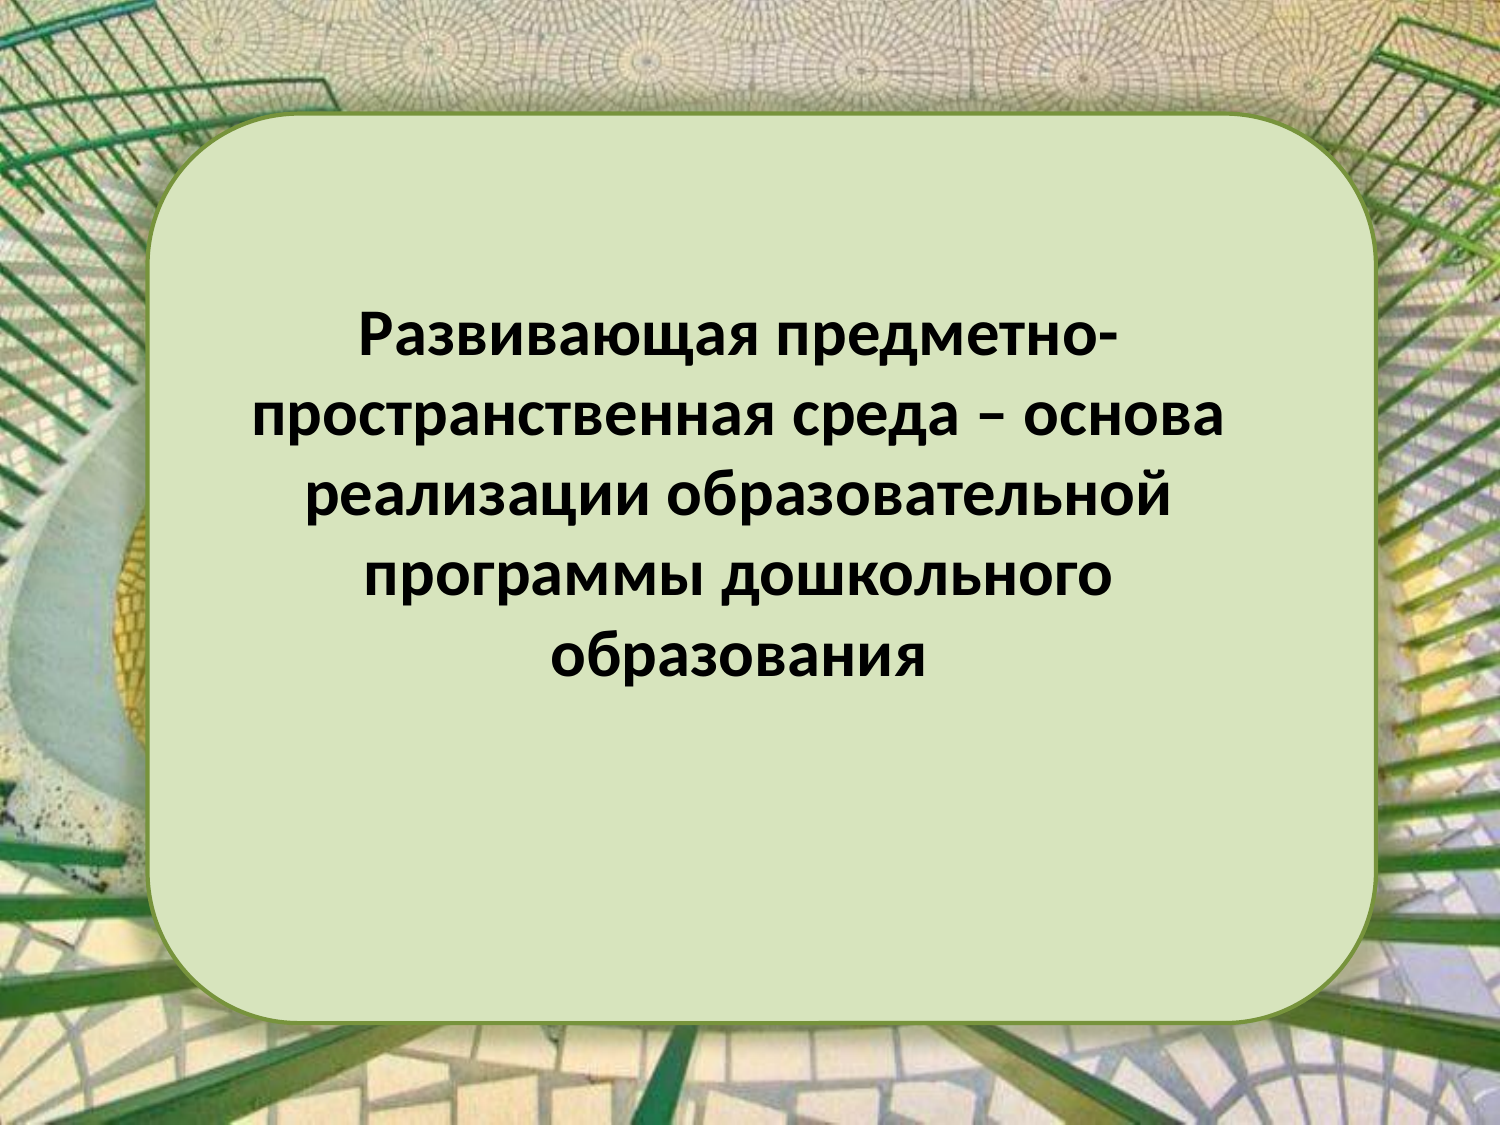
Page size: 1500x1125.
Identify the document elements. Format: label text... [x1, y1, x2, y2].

picture [0, 0, 1500, 1125]
title Развивающая предметно-пространственная среда – основа реализации образовательной программы дошкольного образования [183, 125, 1296, 773]
